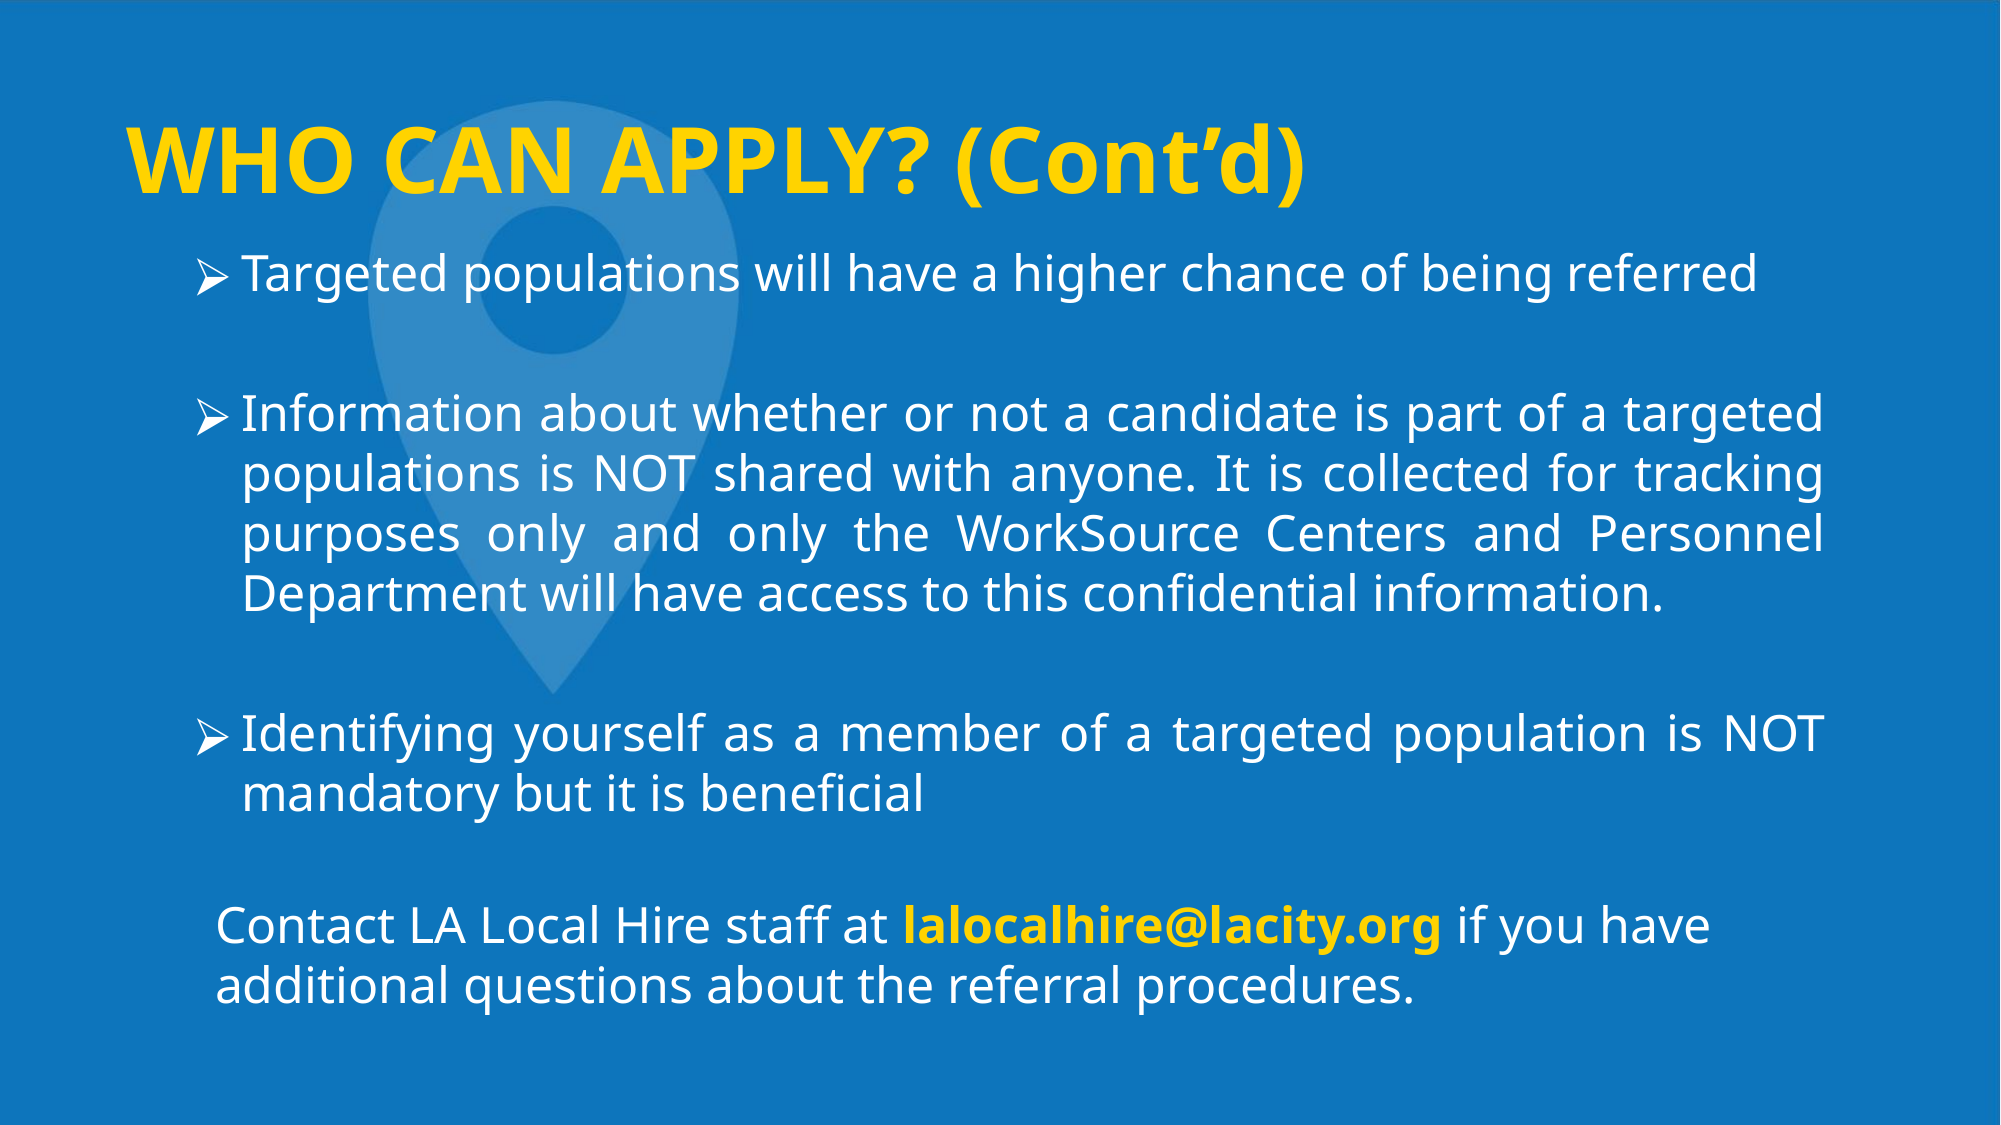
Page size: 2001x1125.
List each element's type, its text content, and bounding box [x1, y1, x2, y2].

picture [0, 0, 2001, 1125]
text_box Targeted populations will have a higher chance of being referred Information about whether or not a candidate is part of a targeted populations is NOT shared with anyone. It is collected for tracking purposes only and only the WorkSource Centers and Personnel Department will have access to this confidential information. Identifying yourself as a member of a targeted population is NOT mandatory but it is beneficial [179, 272, 1842, 694]
text_box Contact LA Local Hire staff at lalocalhire@lacity.org if you have additional questions about the referral procedures. [200, 886, 1964, 1022]
text_box WHO CAN APPLY? (Cont’d) [111, 55, 1842, 272]
